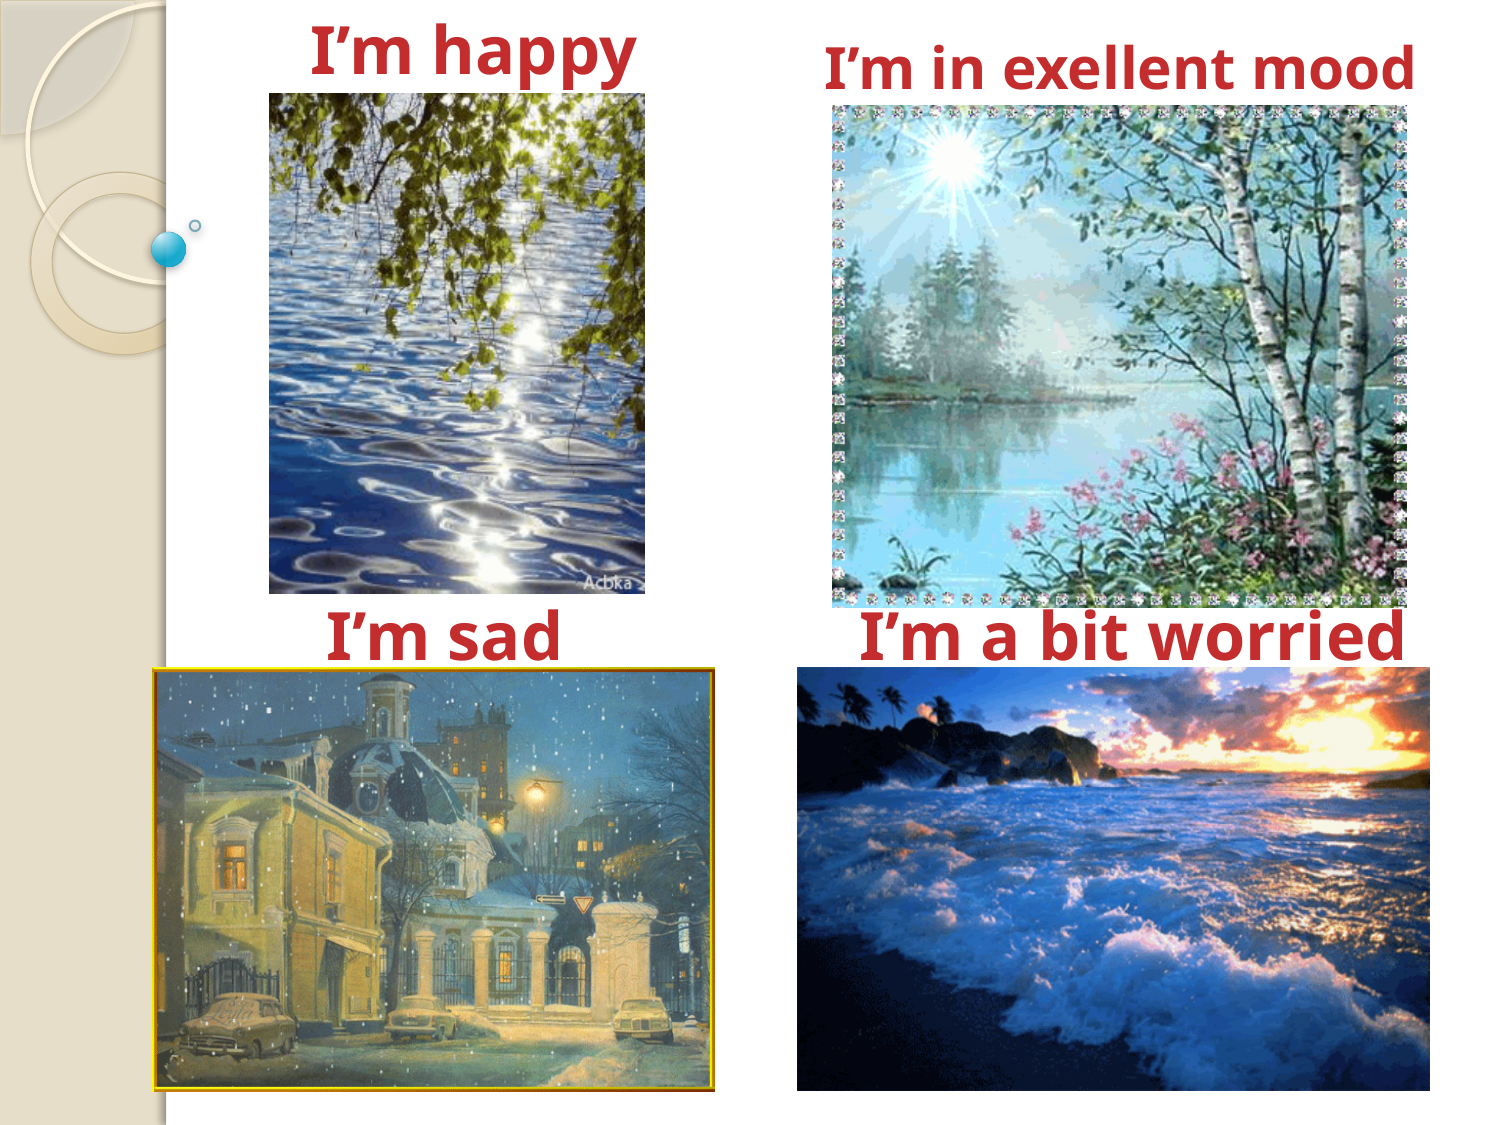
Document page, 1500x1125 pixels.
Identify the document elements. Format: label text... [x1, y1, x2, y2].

picture [269, 93, 645, 594]
picture [796, 667, 1430, 1092]
text_box I’m sad [311, 606, 579, 664]
text_box I’m happy [295, 0, 653, 95]
text_box I’m a bit worried [844, 585, 1424, 664]
picture [831, 105, 1407, 609]
picture [152, 667, 716, 1092]
text_box I’m in exellent mood [809, 23, 1433, 109]
